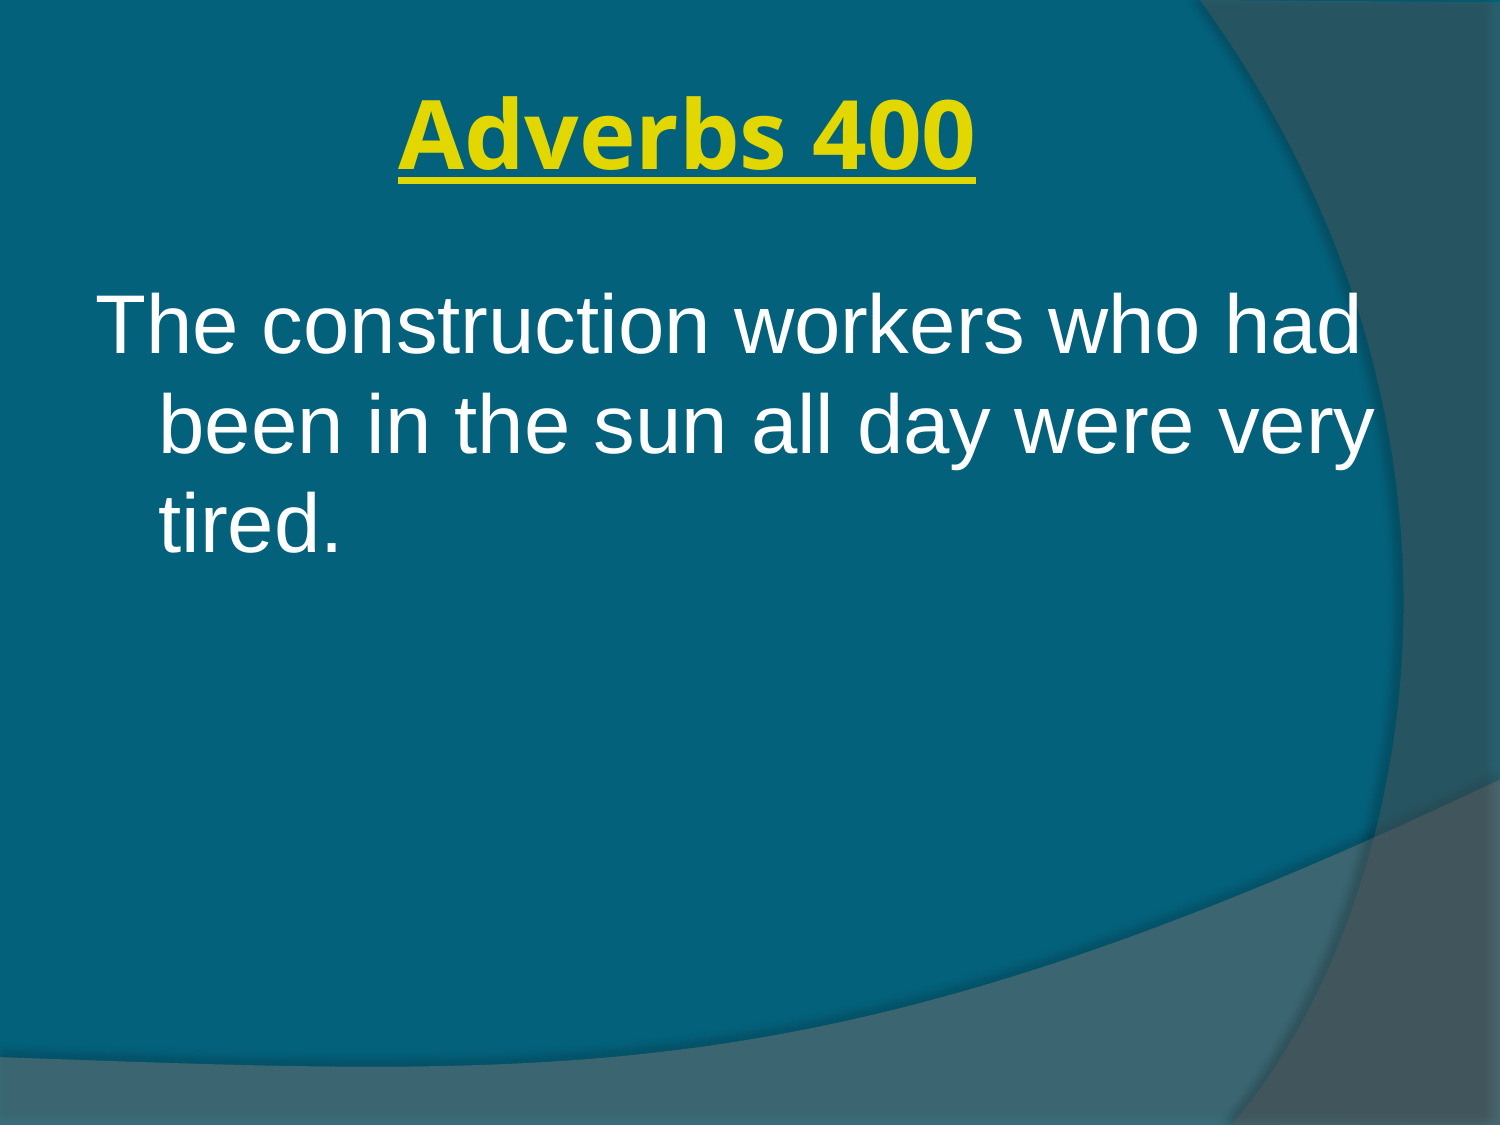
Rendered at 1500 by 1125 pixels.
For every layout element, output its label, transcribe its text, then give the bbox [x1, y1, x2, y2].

list The construction workers who had been in the sun all day were very tired. [75, 262, 1463, 1005]
title Adverbs 400 [75, 45, 1300, 233]
